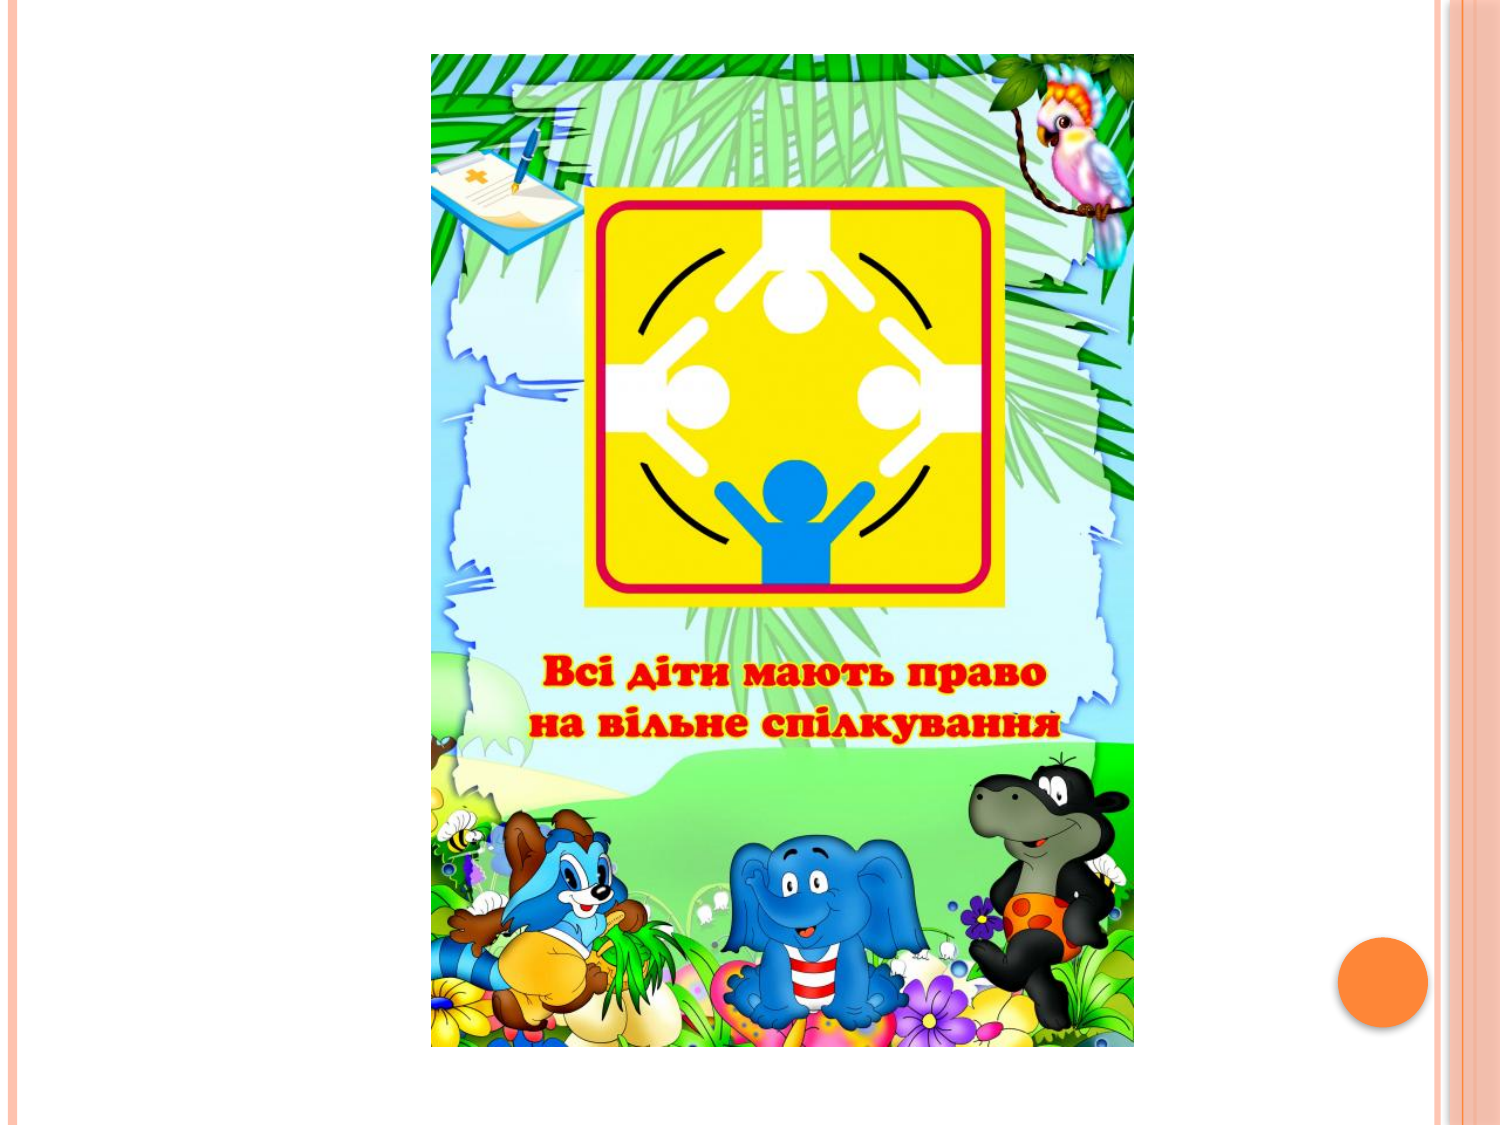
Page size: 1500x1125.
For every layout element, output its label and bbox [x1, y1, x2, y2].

picture [430, 53, 1134, 1048]
